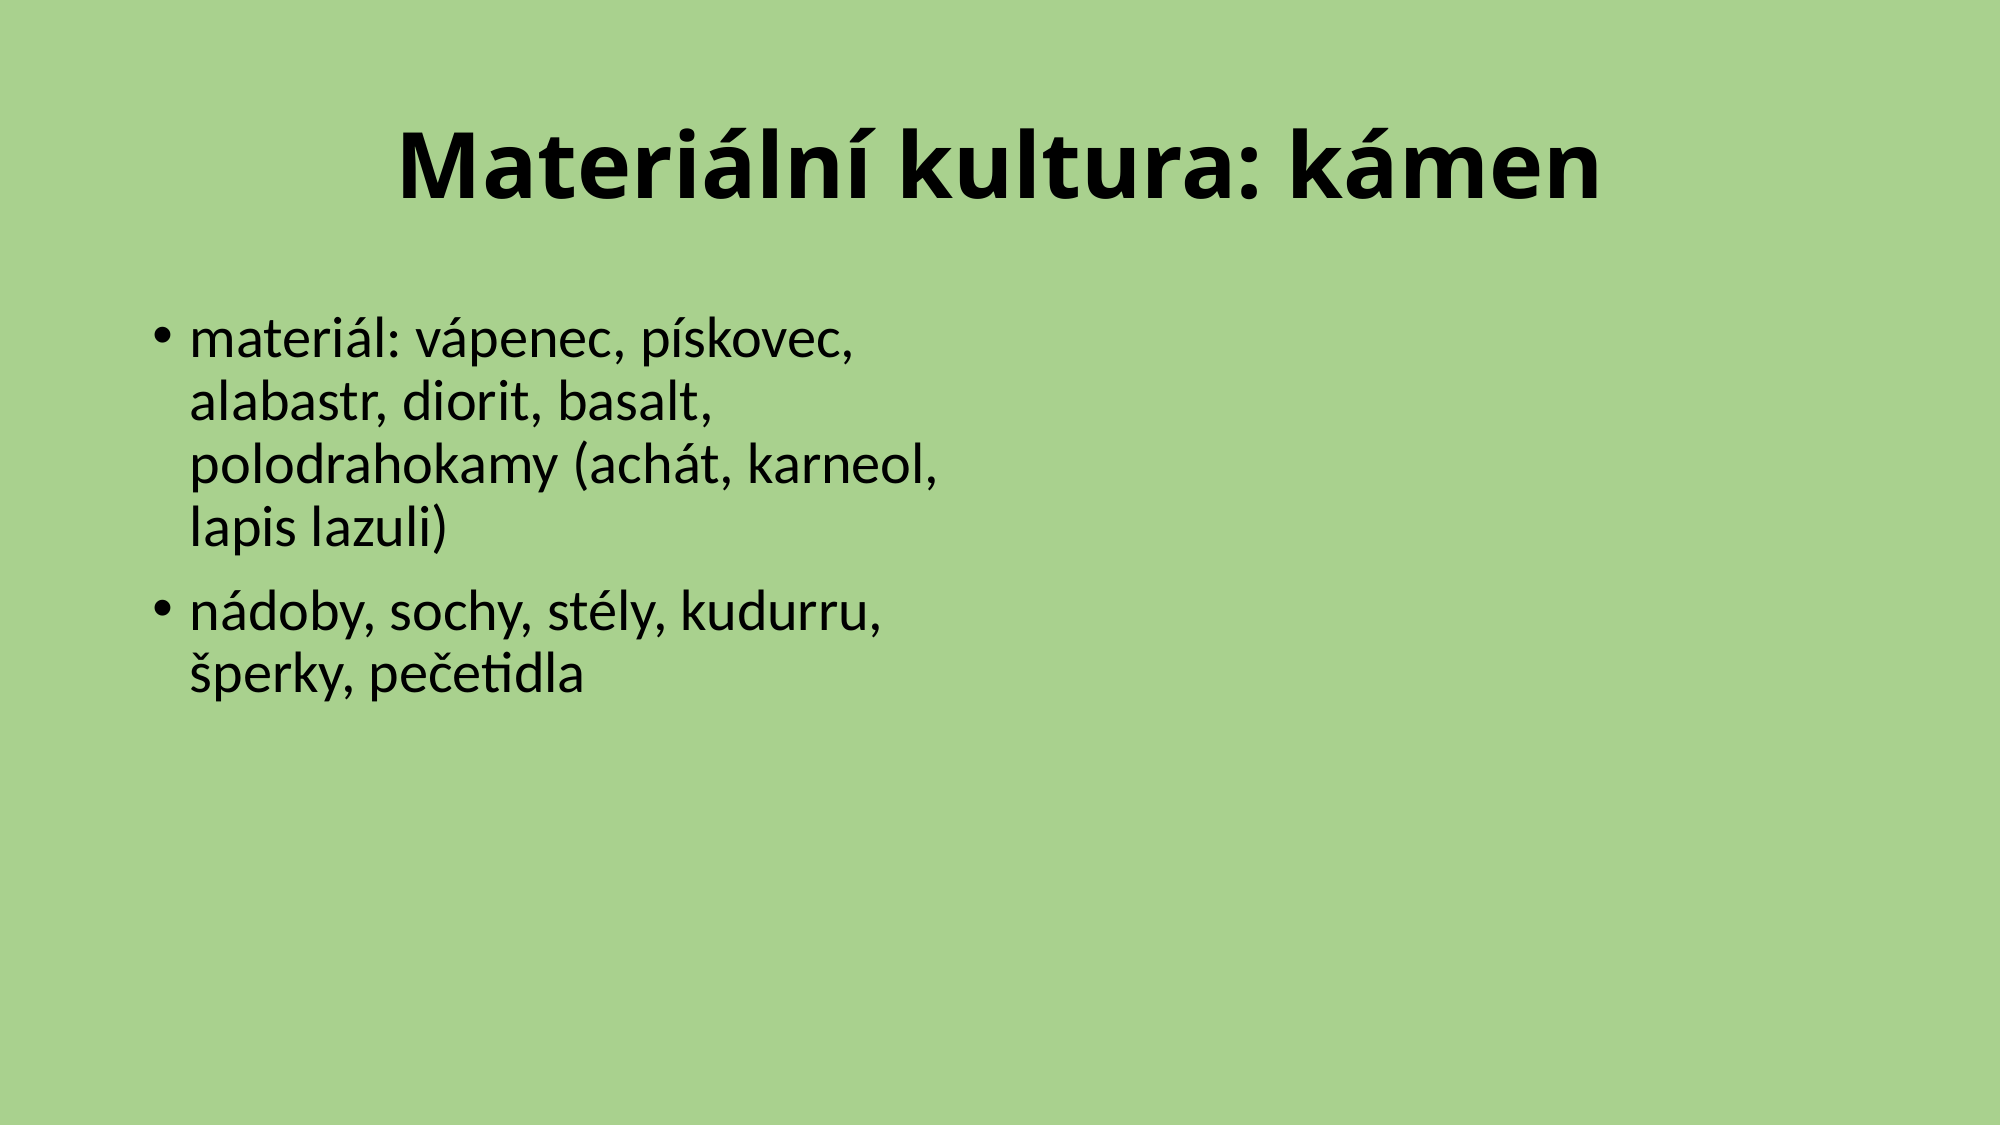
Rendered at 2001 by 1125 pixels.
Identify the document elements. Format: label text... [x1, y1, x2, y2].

title Materiální kultura: kámen [137, 59, 1863, 278]
list materiál: vápenec, pískovec, alabastr, diorit, basalt, polodrahokamy (achát, karneol, lapis lazuli) nádoby, sochy, stély, kudurru, šperky, pečetidla [137, 299, 988, 1014]
